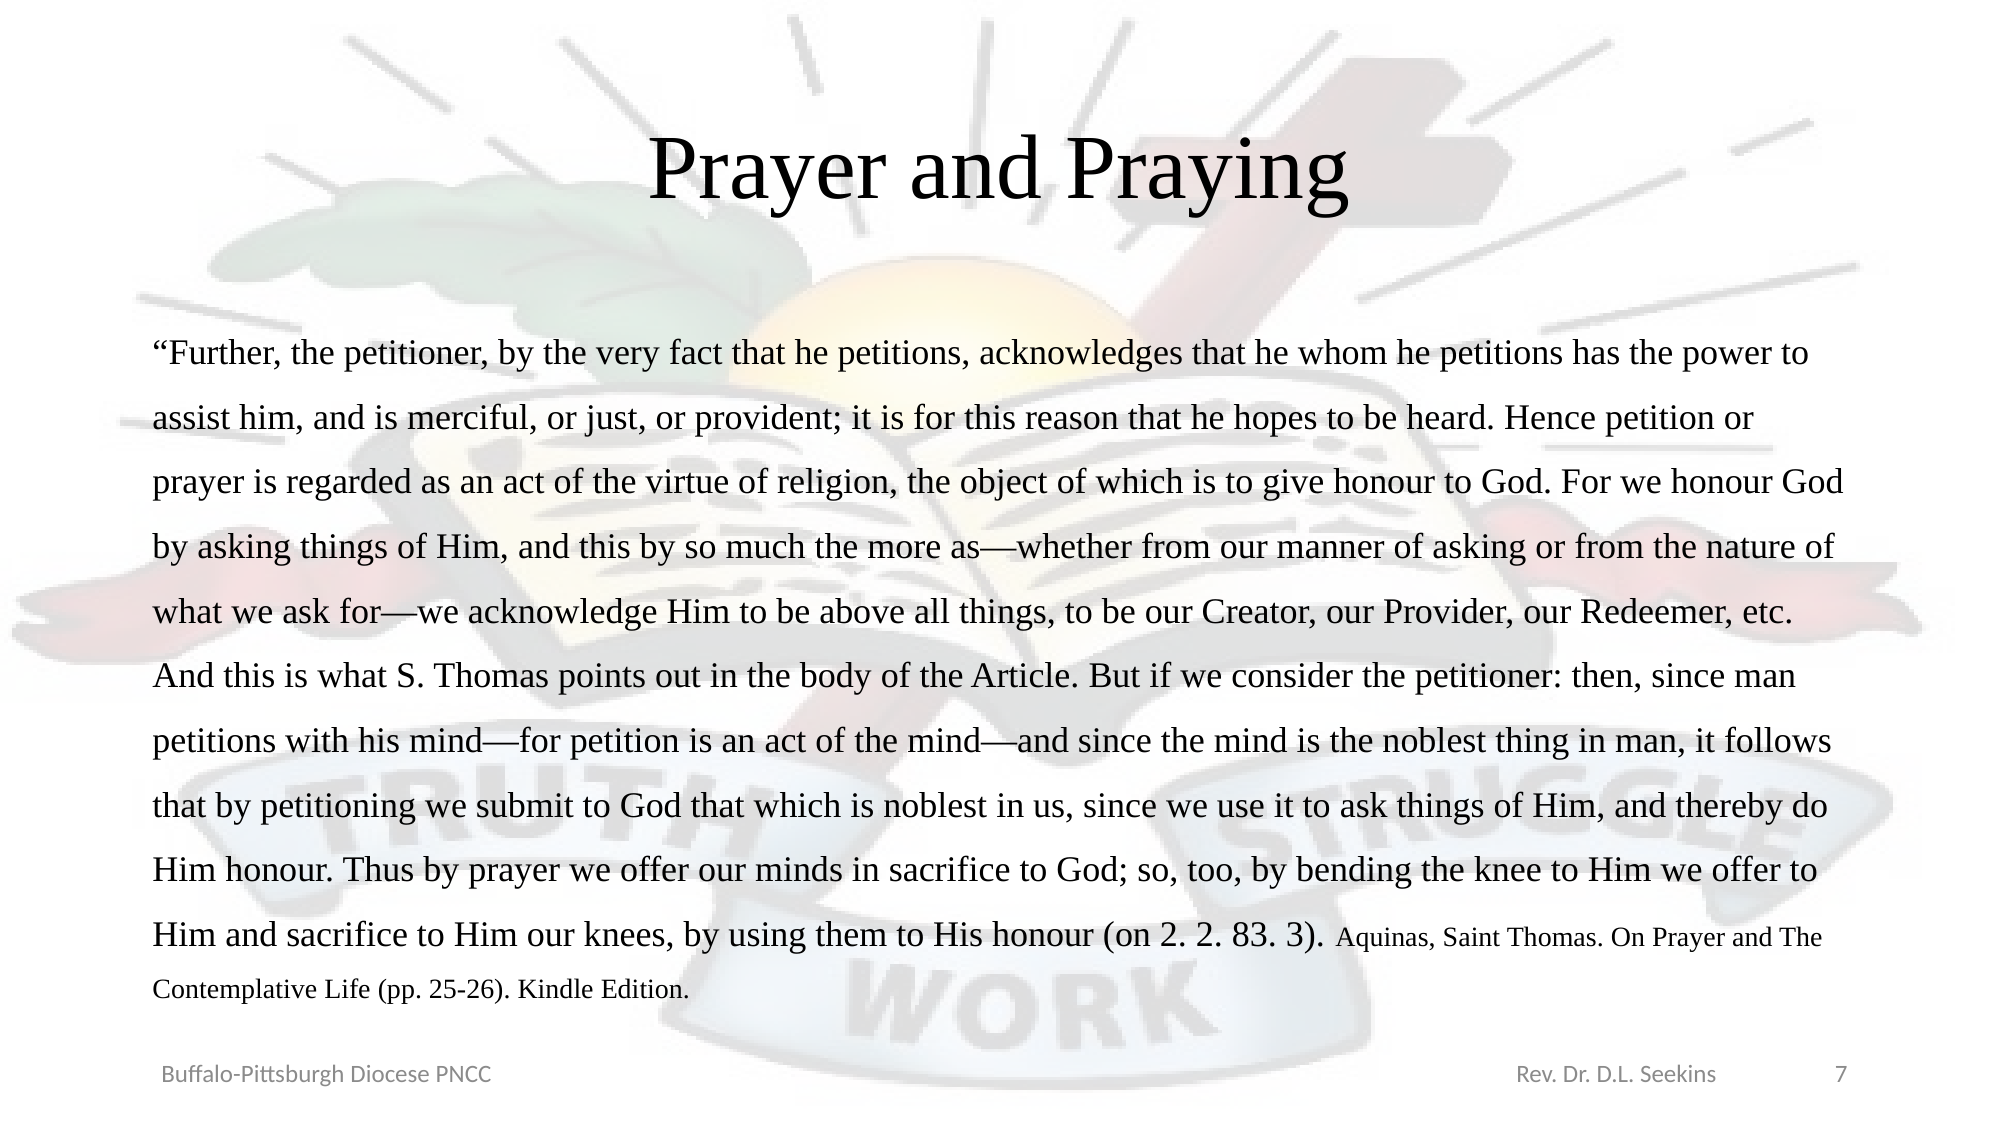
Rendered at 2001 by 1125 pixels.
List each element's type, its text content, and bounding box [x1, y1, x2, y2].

list “Further, the petitioner, by the very fact that he petitions, acknowledges that he whom he petitions has the power to assist him, and is merciful, or just, or provident; it is for this reason that he hopes to be heard. Hence petition or prayer is regarded as an act of the virtue of religion, the object of which is to give honour to God. For we honour God by asking things of Him, and this by so much the more as—whether from our manner of asking or from the nature of what we ask for—we acknowledge Him to be above all things, to be our Creator, our Provider, our Redeemer, etc. And this is what S. Thomas points out in the body of the Article. But if we consider the petitioner: then, since man petitions with his mind—for petition is an act of the mind—and since the mind is the noblest thing in man, it follows that by petitioning we submit to God that which is noblest in us, since we use it to ask things of Him, and thereby do Him honour. Thus by prayer we offer our minds in sacrifice to God; so, too, by bending the knee to Him we offer to Him and sacrifice to Him our knees, by using them to His honour (on 2. 2. 83. 3). Aquinas, Saint Thomas. On Prayer and The Contemplative Life (pp. 25-26). Kindle Edition. [137, 299, 1863, 1014]
title Prayer and Praying [137, 59, 1863, 278]
footer Buffalo-Pittsburgh Diocese PNCC Rev. Dr. D.L. Seekins [137, 1042, 1412, 1103]
slide_number 7 [1412, 1042, 1863, 1103]
